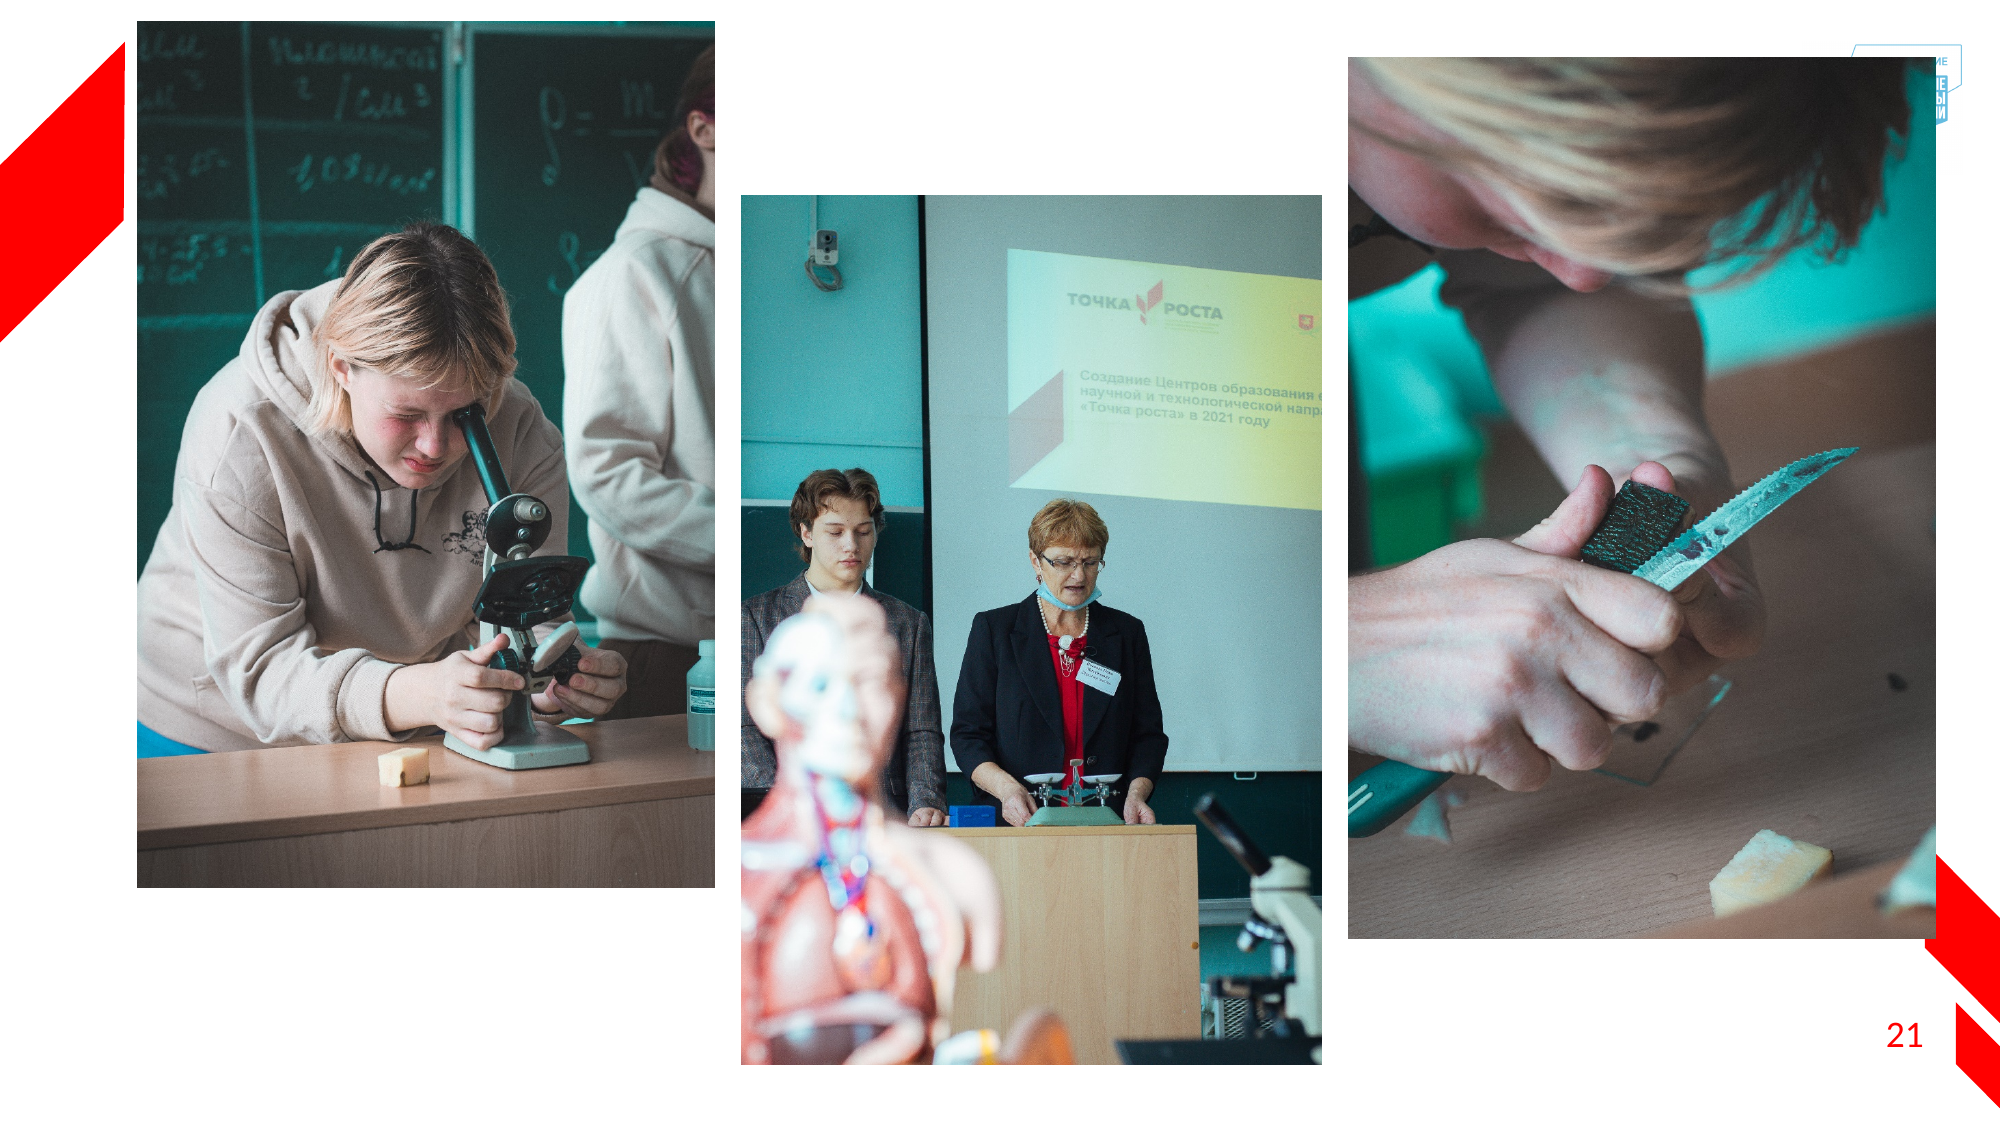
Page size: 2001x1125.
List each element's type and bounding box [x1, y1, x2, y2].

picture [1348, 41, 1963, 939]
picture [137, 21, 716, 889]
picture [741, 195, 1322, 1065]
